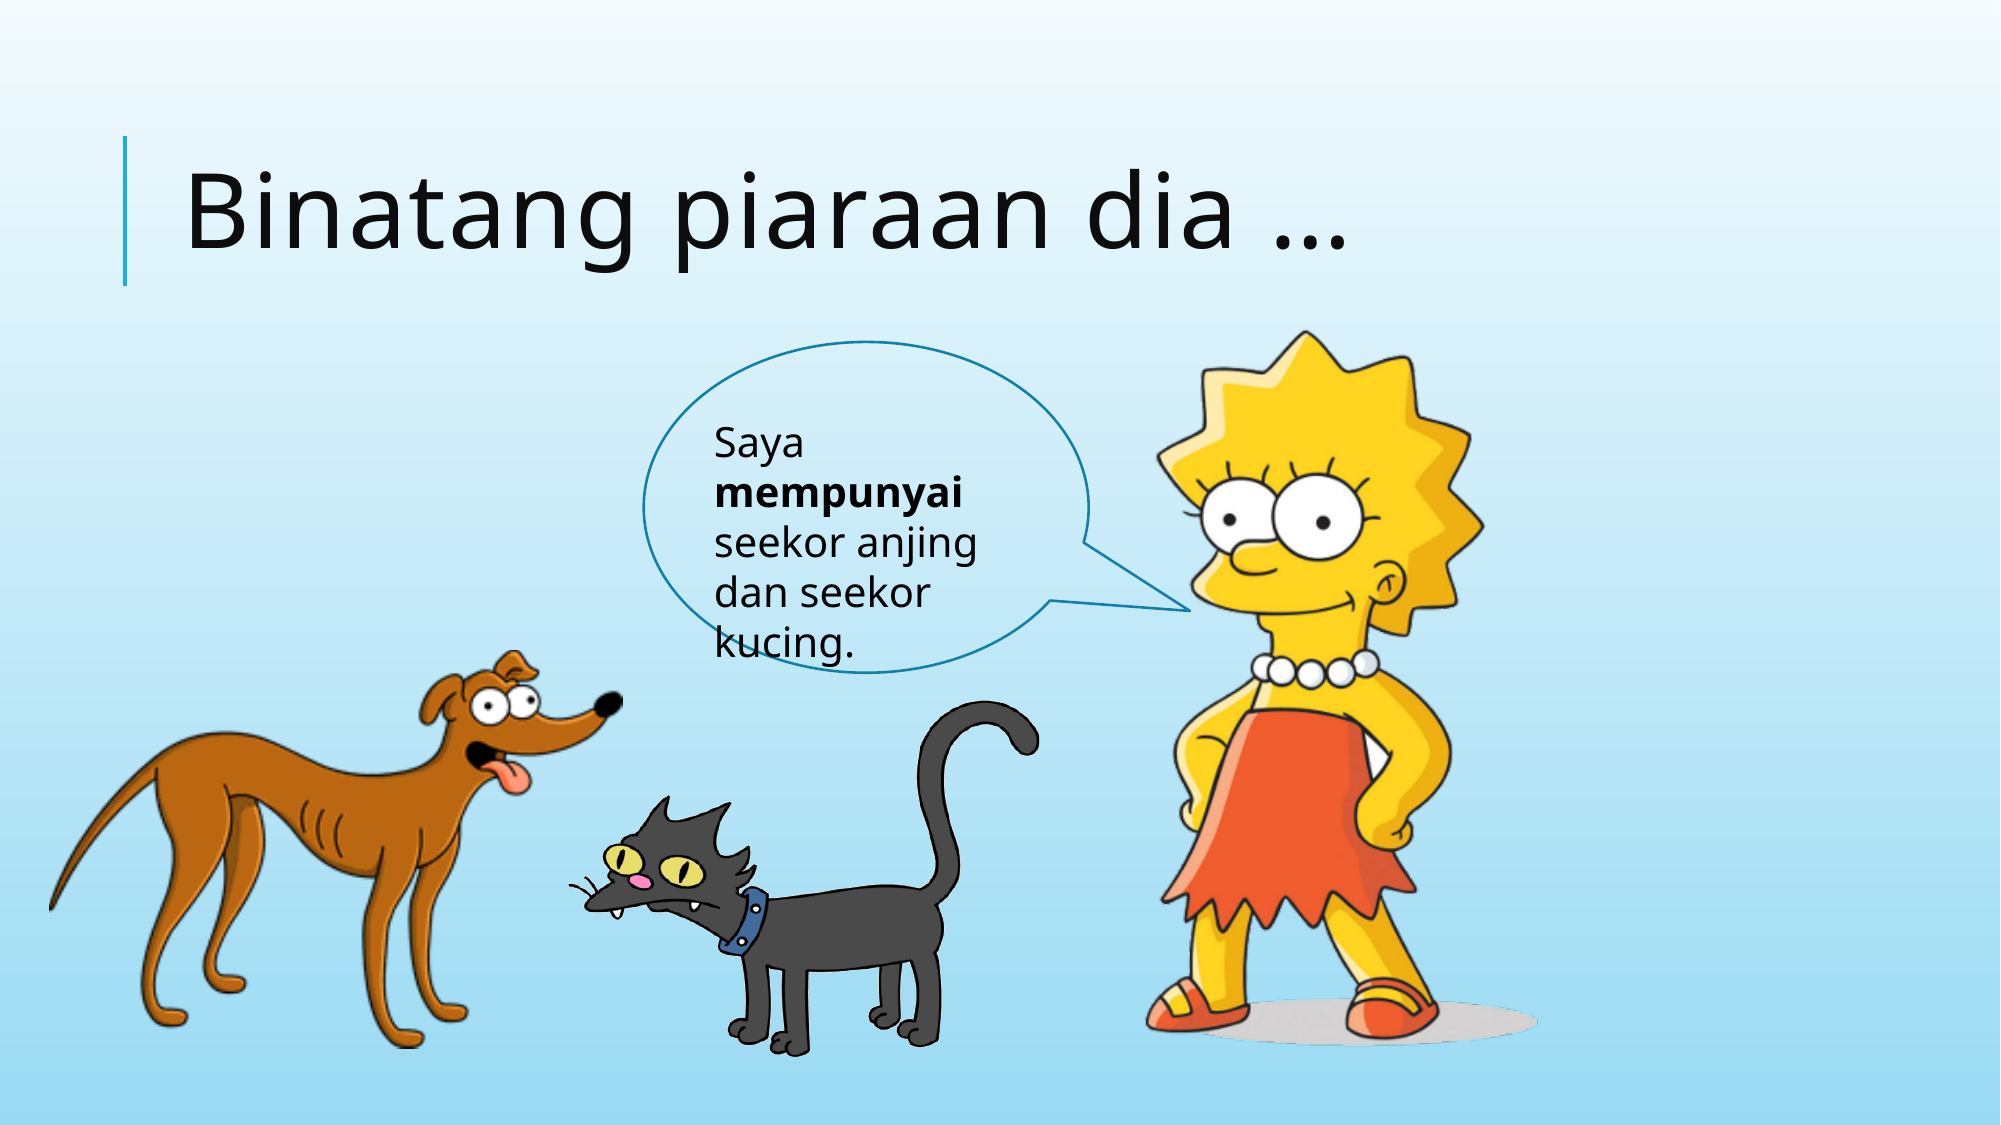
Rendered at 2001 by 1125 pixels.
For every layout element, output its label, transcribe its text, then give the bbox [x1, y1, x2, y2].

text_box [642, 340, 1046, 619]
picture [1088, 323, 1558, 1087]
text_box [1069, 436, 1081, 605]
picture [49, 649, 1051, 1066]
title Binatang piaraan dia … [168, 96, 1763, 342]
text_box Saya mempunyai seekor anjing dan seekor kucing. [699, 408, 1069, 674]
